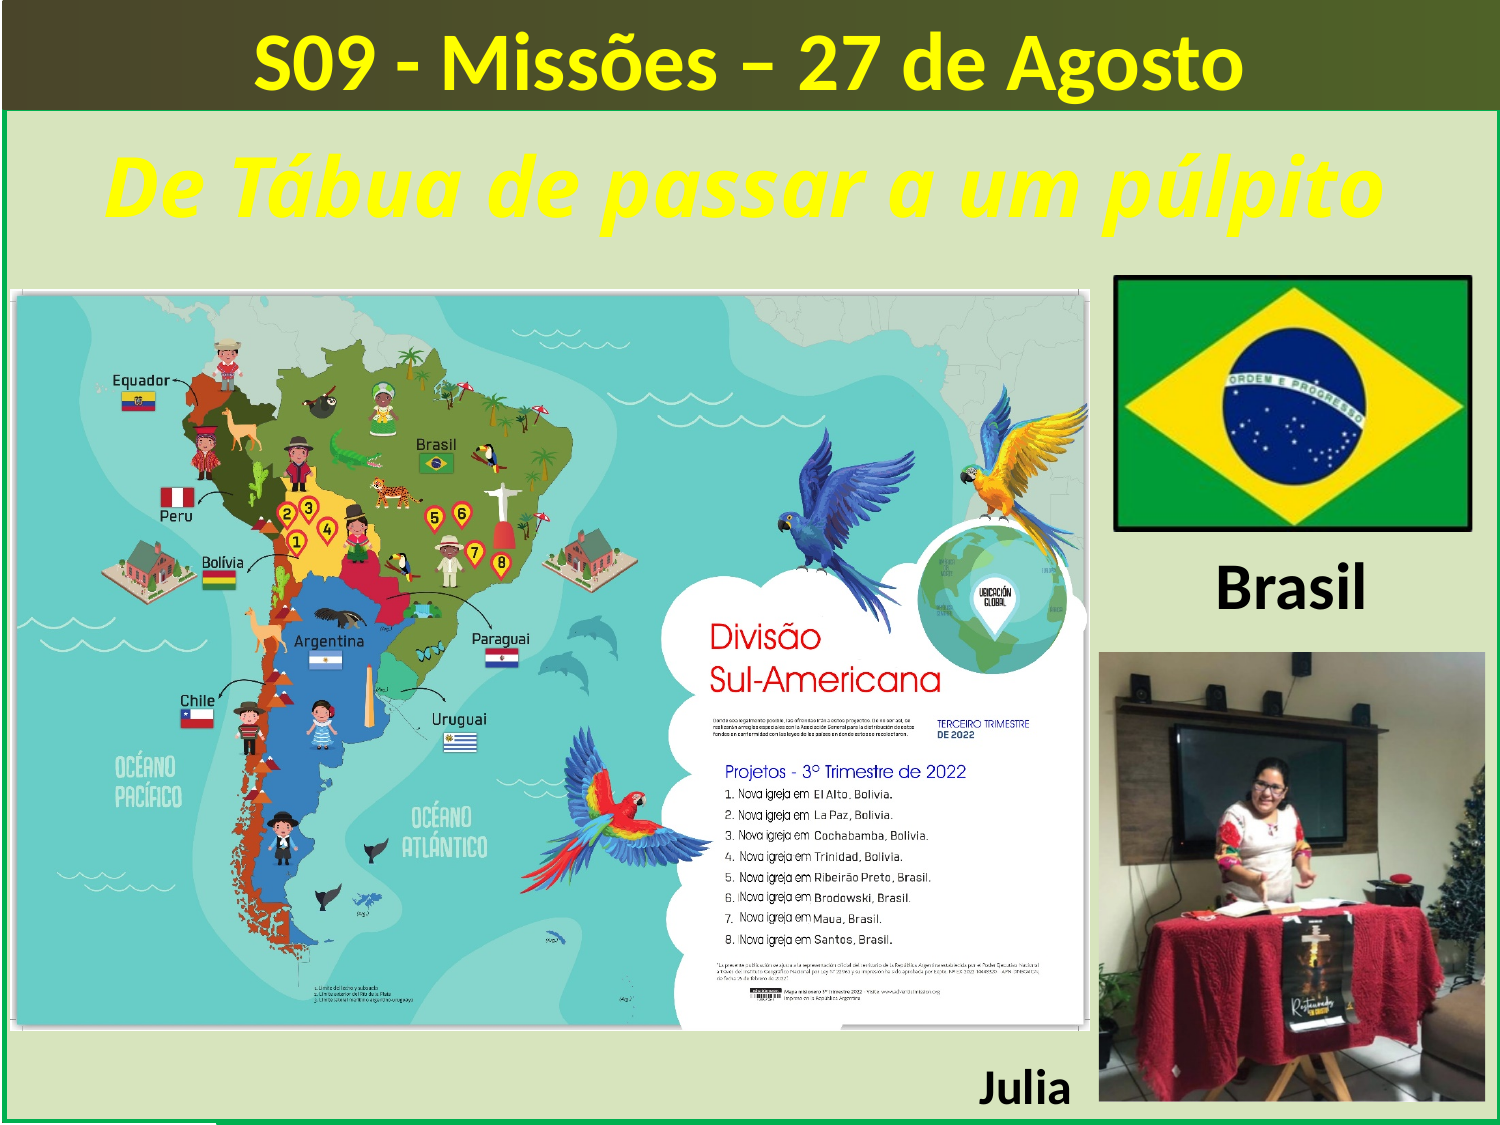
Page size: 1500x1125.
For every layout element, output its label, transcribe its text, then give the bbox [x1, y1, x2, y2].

list Brasil [1098, 533, 1486, 633]
picture [1113, 274, 1473, 532]
list S09 - Missões – 27 de Agosto [2, 0, 1497, 110]
picture [1098, 651, 1486, 1102]
picture [10, 289, 1090, 1031]
list Julia [29, 1046, 1087, 1102]
list De Tábua de passar a um púlpito [5, 127, 1486, 260]
